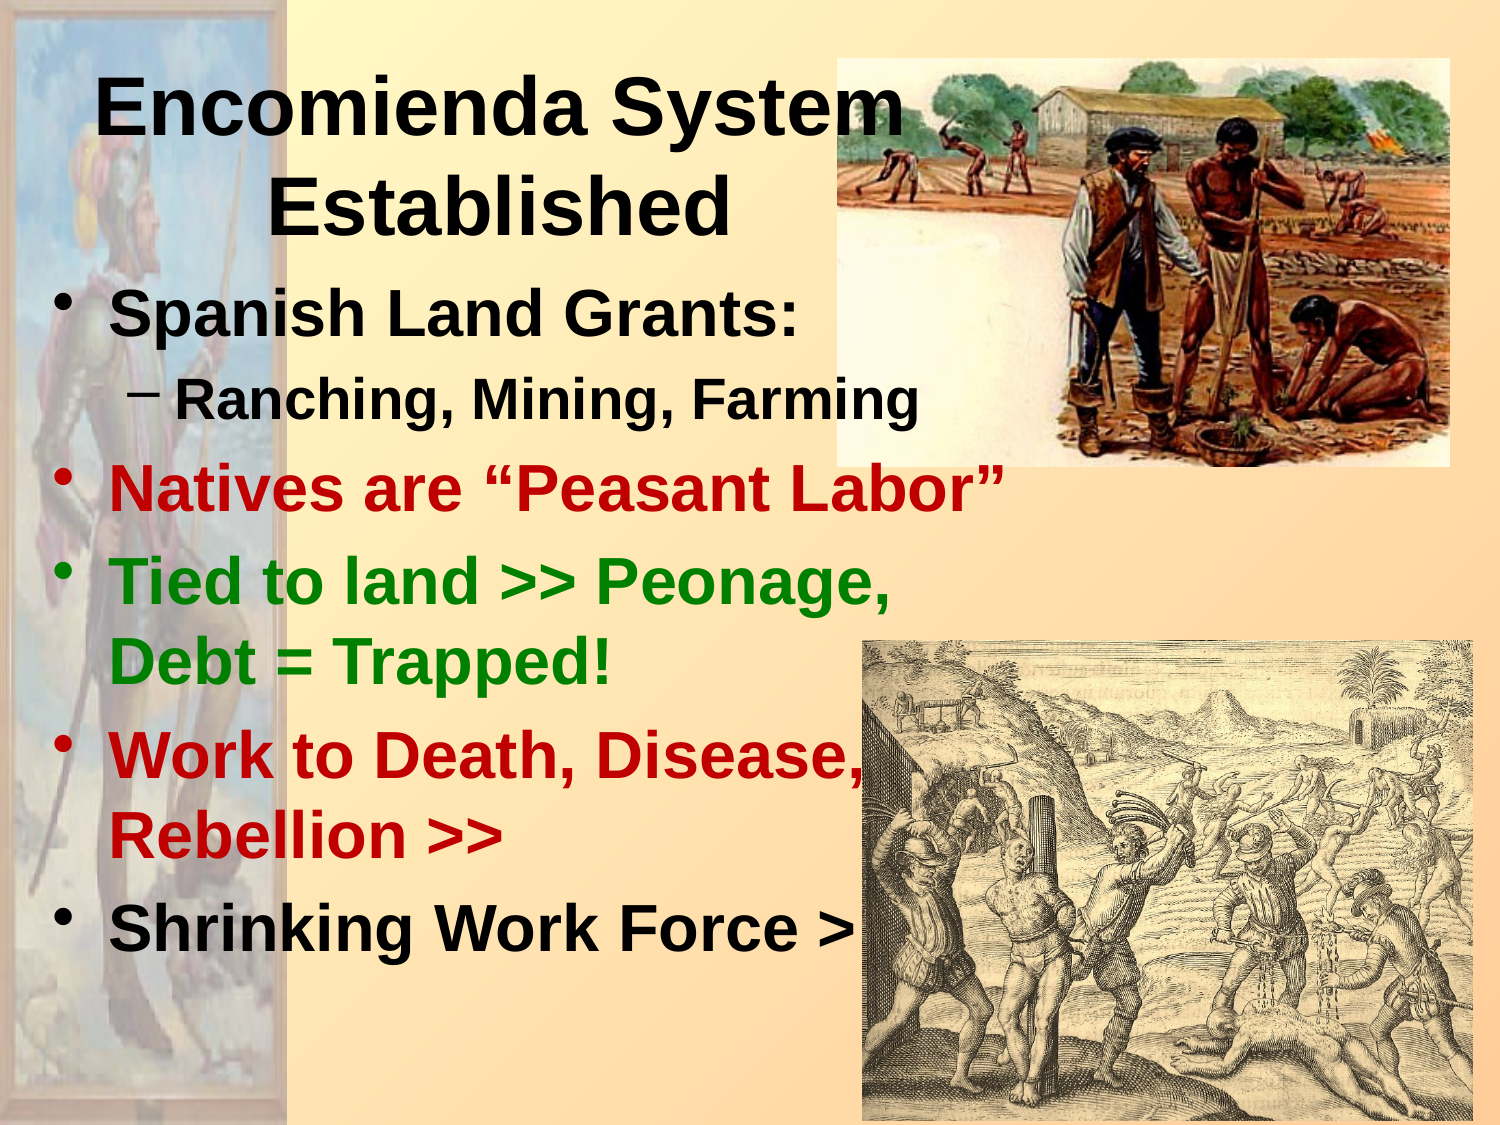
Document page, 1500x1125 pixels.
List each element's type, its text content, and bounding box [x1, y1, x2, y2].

title Encomienda System Established [75, 45, 925, 262]
picture [862, 640, 1473, 1121]
list Spanish Land Grants: Ranching, Mining, Farming Natives are “Peasant Labor” Tied to land >> Peonage, Debt = Trapped! Work to Death, Disease, Rebellion >> Shrinking Work Force > [37, 262, 1025, 1121]
picture [837, 58, 1451, 467]
